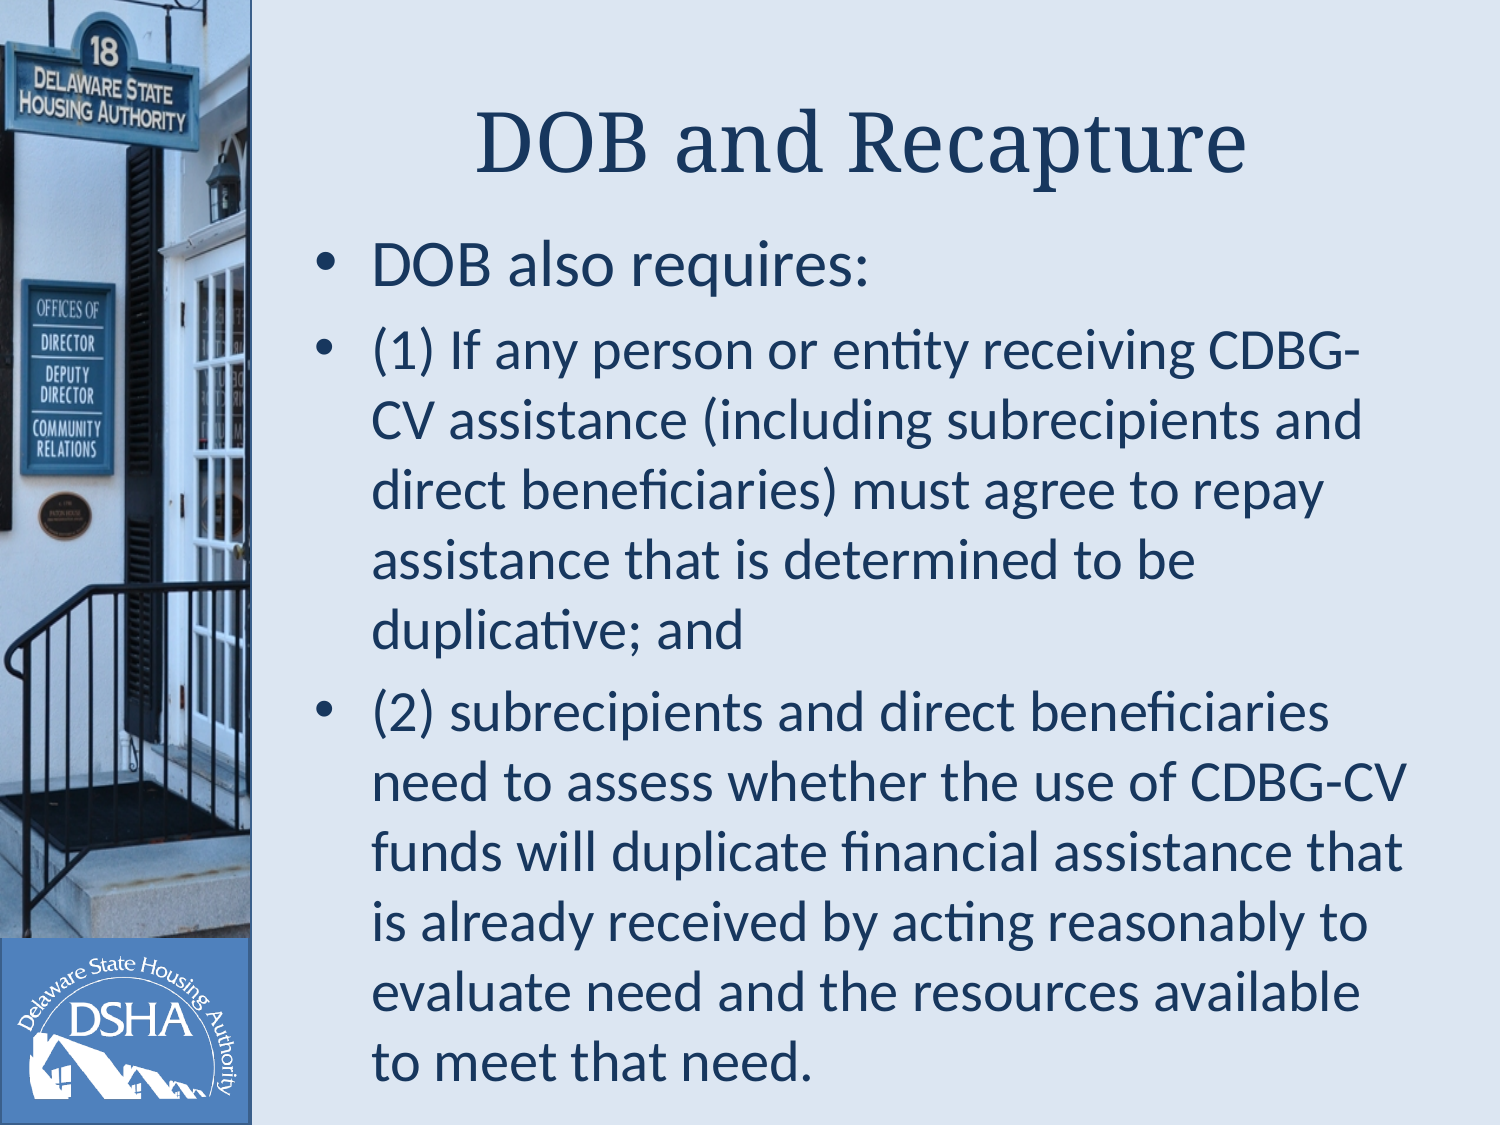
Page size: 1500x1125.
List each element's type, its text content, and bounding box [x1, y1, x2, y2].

title DOB and Recapture [300, 45, 1425, 212]
picture [0, 0, 250, 938]
list DOB also requires: (1) If any person or entity receiving CDBG-CV assistance (including subrecipients and direct beneficiaries) must agree to repay assistance that is determined to be duplicative; and (2) subrecipients and direct beneficiaries need to assess whether the use of CDBG-CV funds will duplicate financial assistance that is already received by acting reasonably to evaluate need and the resources available to meet that need. [300, 212, 1425, 1125]
picture [17, 956, 238, 1100]
